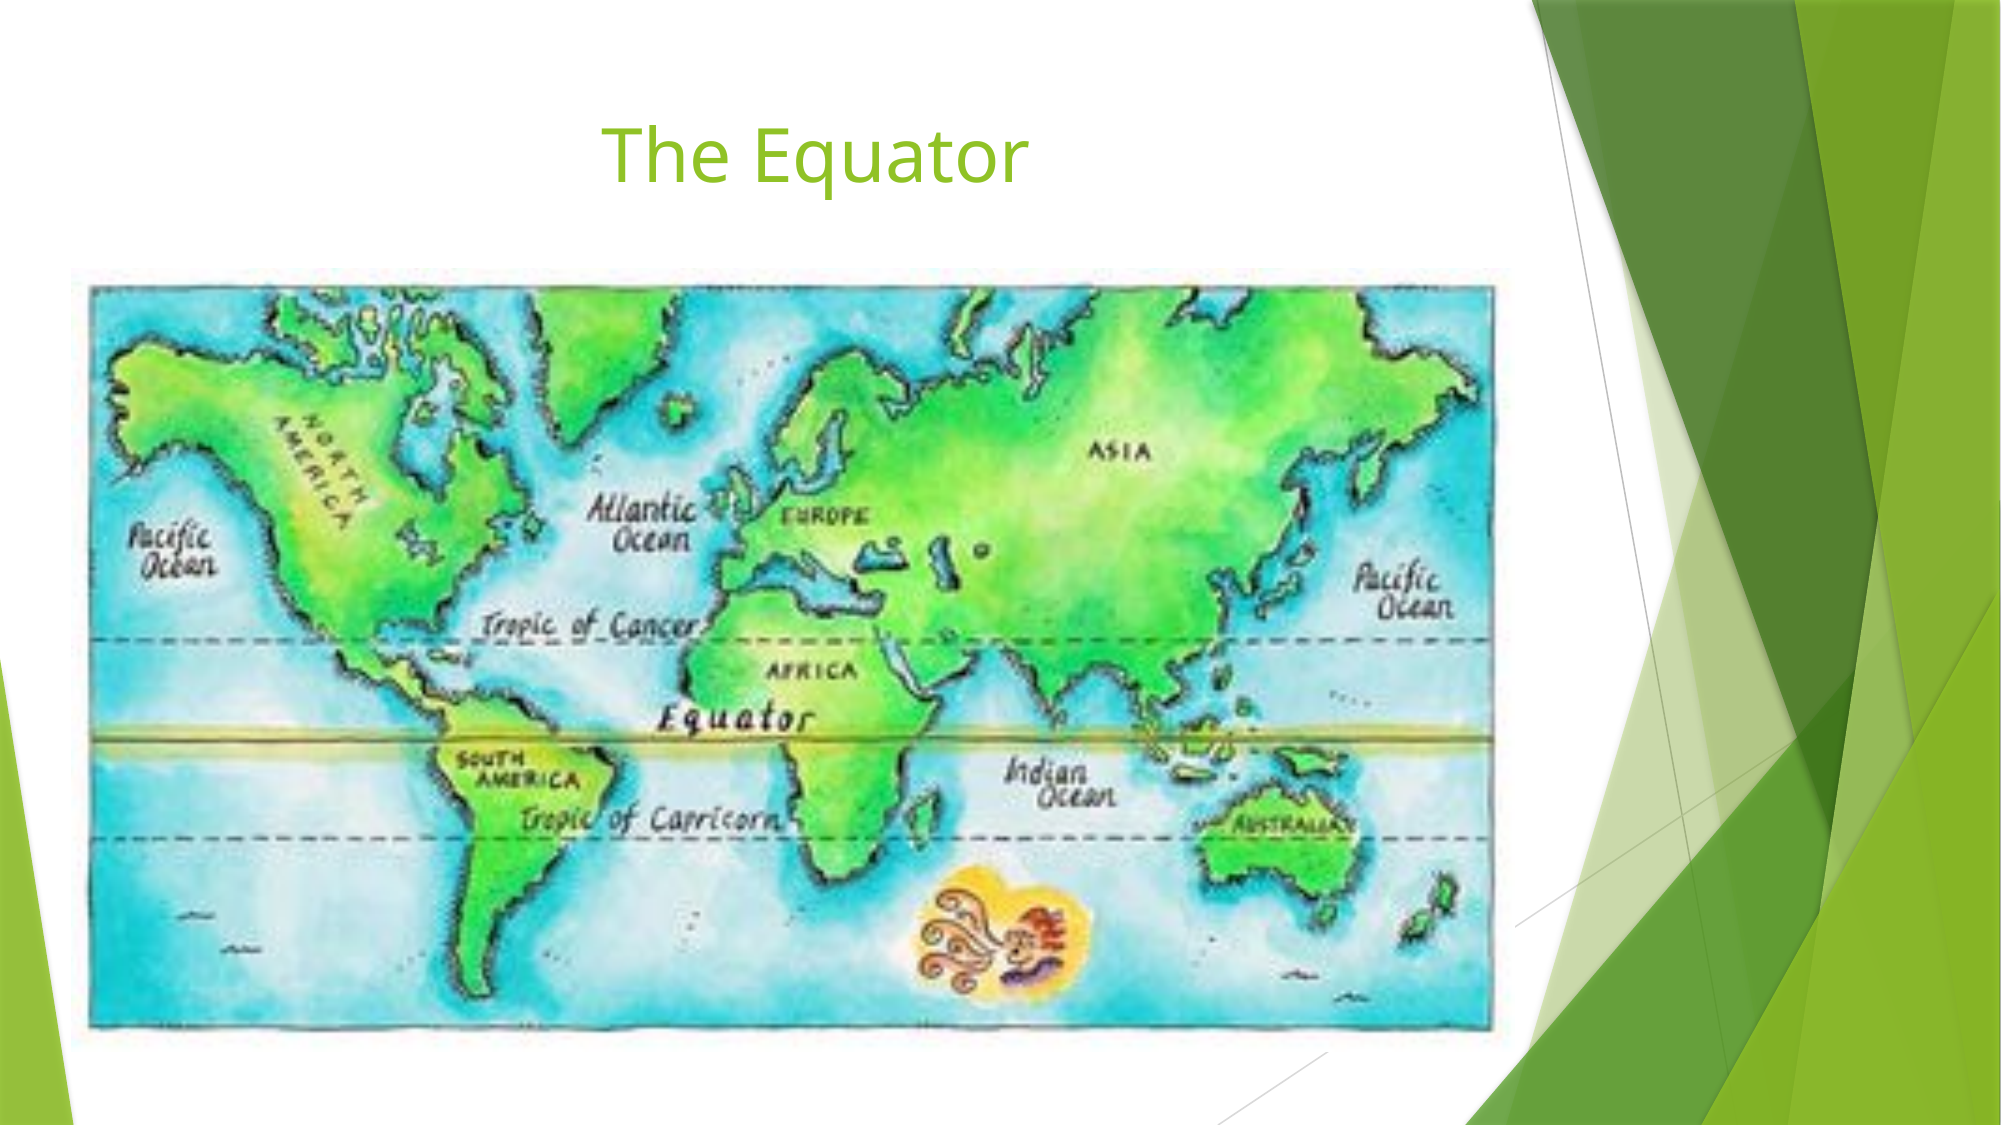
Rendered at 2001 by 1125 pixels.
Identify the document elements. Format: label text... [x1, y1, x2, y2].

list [70, 267, 1516, 1053]
title The Equator [111, 99, 1522, 317]
